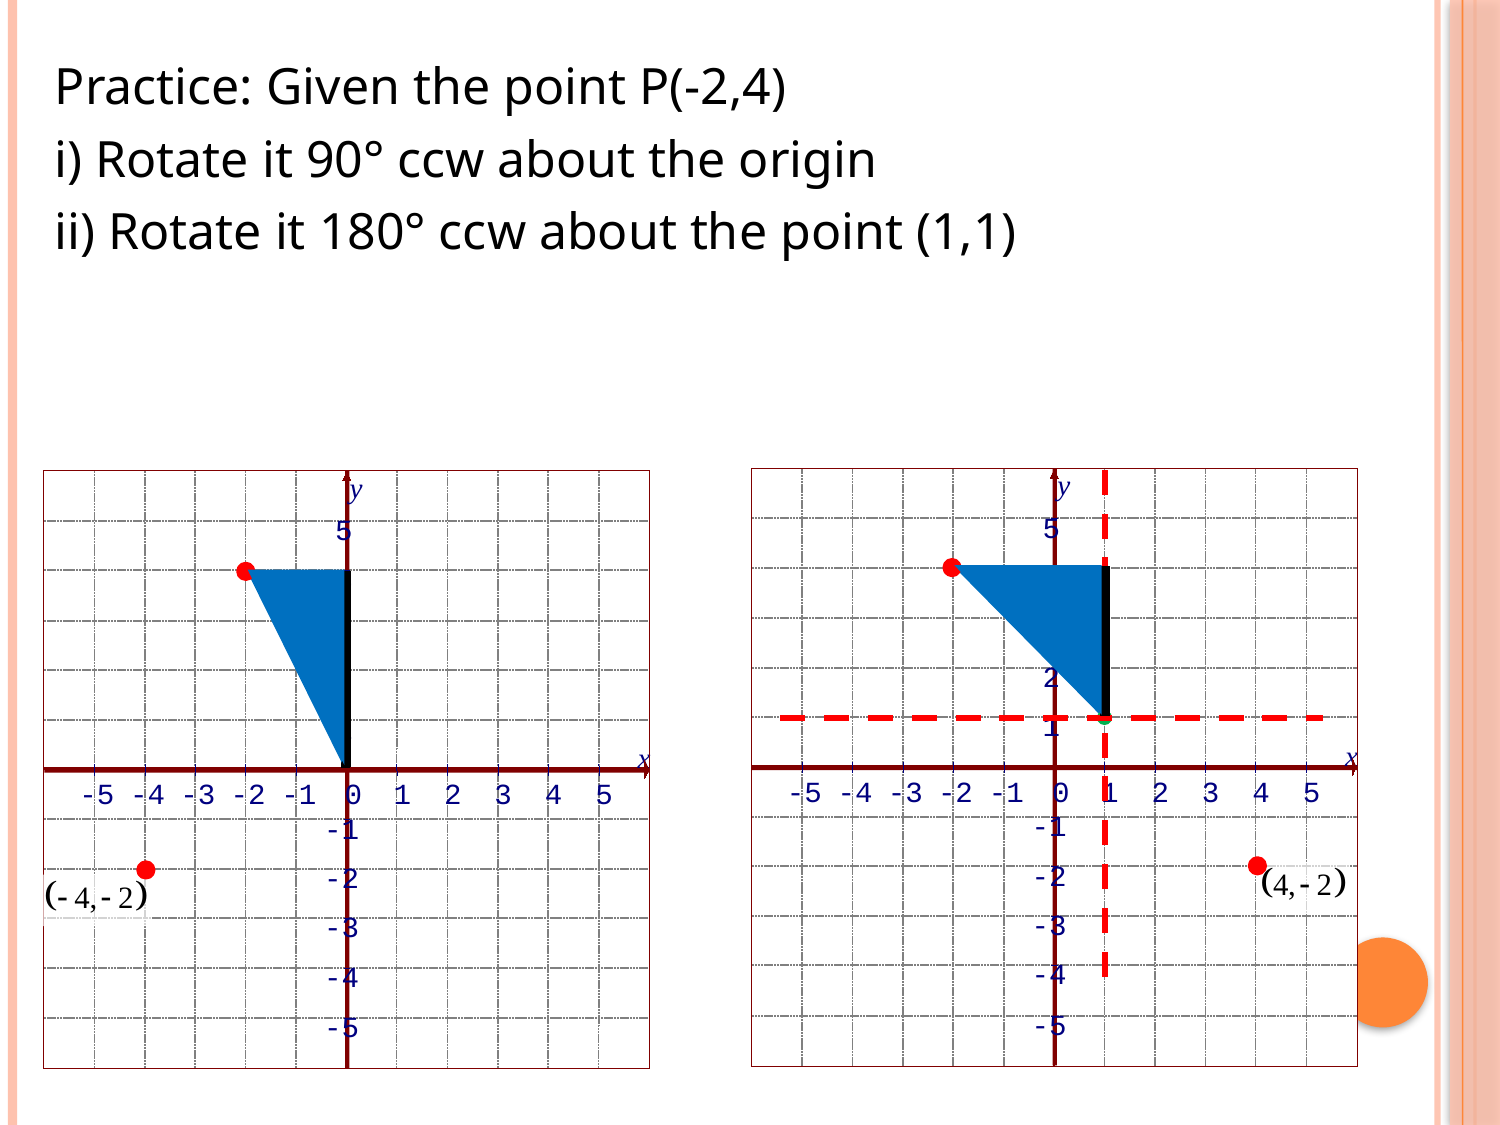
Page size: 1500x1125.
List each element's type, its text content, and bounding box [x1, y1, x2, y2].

list Practice: Given the point P(-2,4) i) Rotate it 90° ccw about the origin ii) Rotate it 180° ccw about the point (1,1) [39, 47, 1455, 348]
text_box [145, 569, 592, 972]
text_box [1256, 861, 1350, 915]
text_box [42, 469, 651, 1071]
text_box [952, 564, 1259, 872]
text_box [750, 466, 1359, 1068]
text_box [40, 874, 139, 927]
